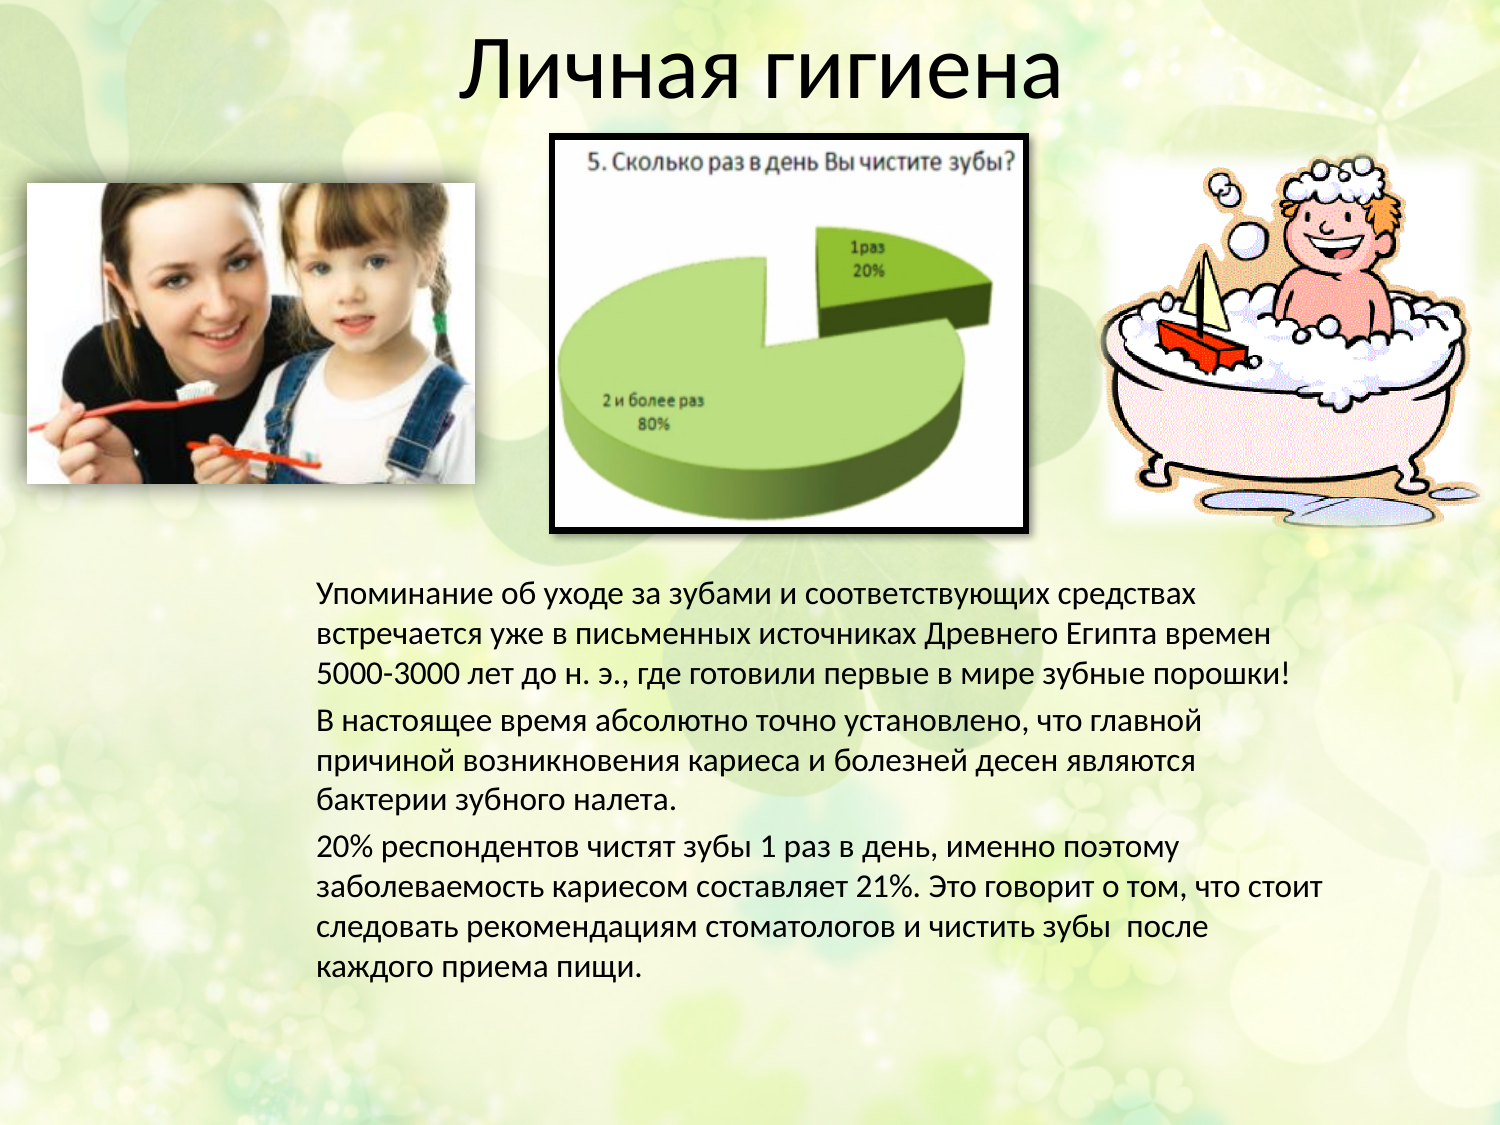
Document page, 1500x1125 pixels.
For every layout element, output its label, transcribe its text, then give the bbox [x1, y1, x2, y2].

picture [0, 0, 1500, 1125]
list Упоминание об уходе за зубами и соответствующих средствах встречается уже в письменных источниках Древнего Египта времен 5000-3000 лет до н. э., где готовили первые в мире зубные порошки! В настоящее время абсолютно точно установлено, что главной причиной возникновения кариеса и болезней десен являются бактерии зубного налета. 20% респондентов чистят зубы 1 раз в день, именно поэтому заболеваемость кариесом составляет 21%. Это говорит о том, что стоит следовать рекомендациям стоматологов и чистить зубы после каждого приема пищи. [300, 563, 1342, 1125]
title Личная гигиена [86, 0, 1438, 129]
